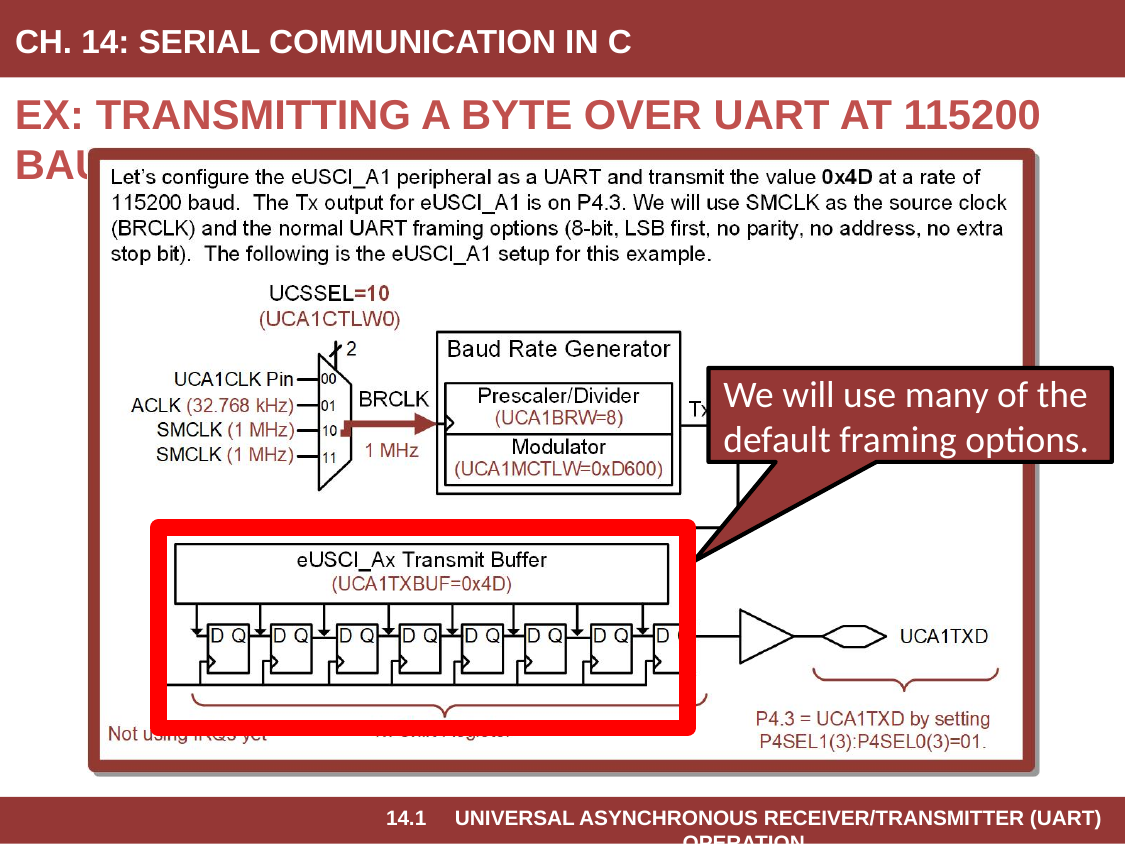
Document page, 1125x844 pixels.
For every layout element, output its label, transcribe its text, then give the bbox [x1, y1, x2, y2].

text_box [0, 795, 1125, 844]
subtitle 14.1 Universal Asynchronous Receiver/Transmitter (UART) Operation [362, 796, 1125, 844]
text_box Ex: Transmitting a Byte Over UART at 115200 Baud [0, 80, 1088, 196]
text_box We will use many of the default framing options. [1043, 365, 1114, 464]
picture [87, 147, 1040, 777]
title Ch. 14: Serial Communication in C [0, 1, 1125, 78]
